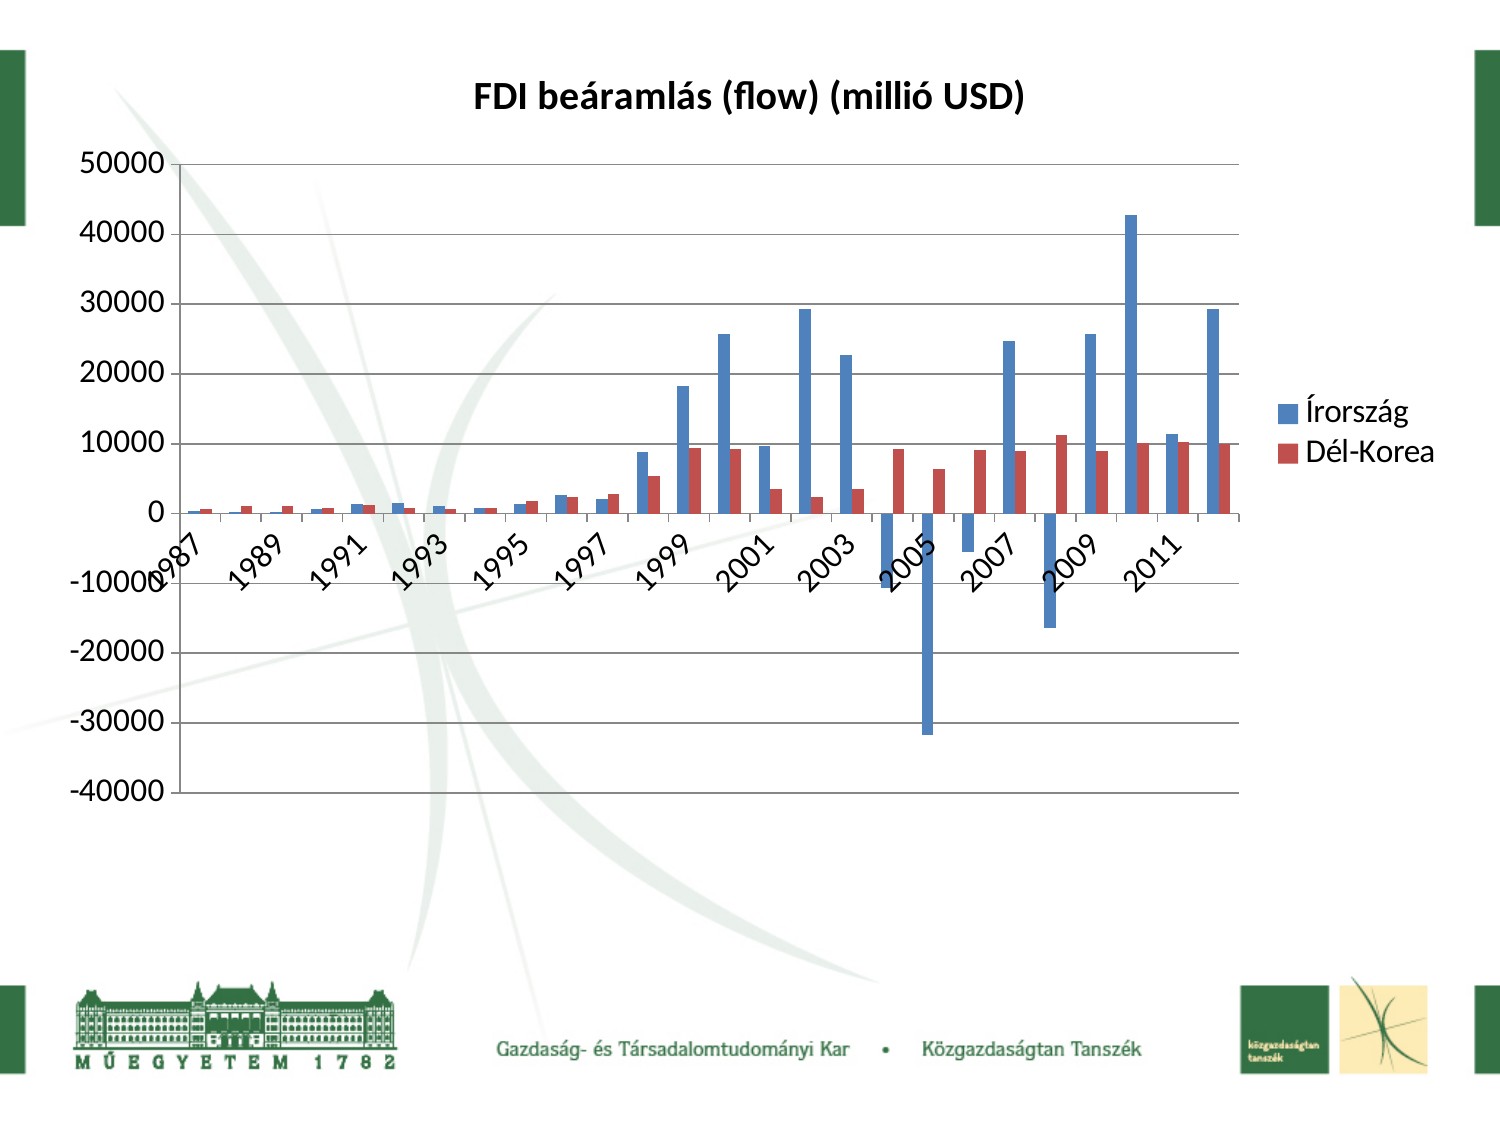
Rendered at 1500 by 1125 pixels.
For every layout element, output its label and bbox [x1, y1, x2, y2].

chart [41, 42, 1459, 826]
picture [0, 0, 1500, 1125]
